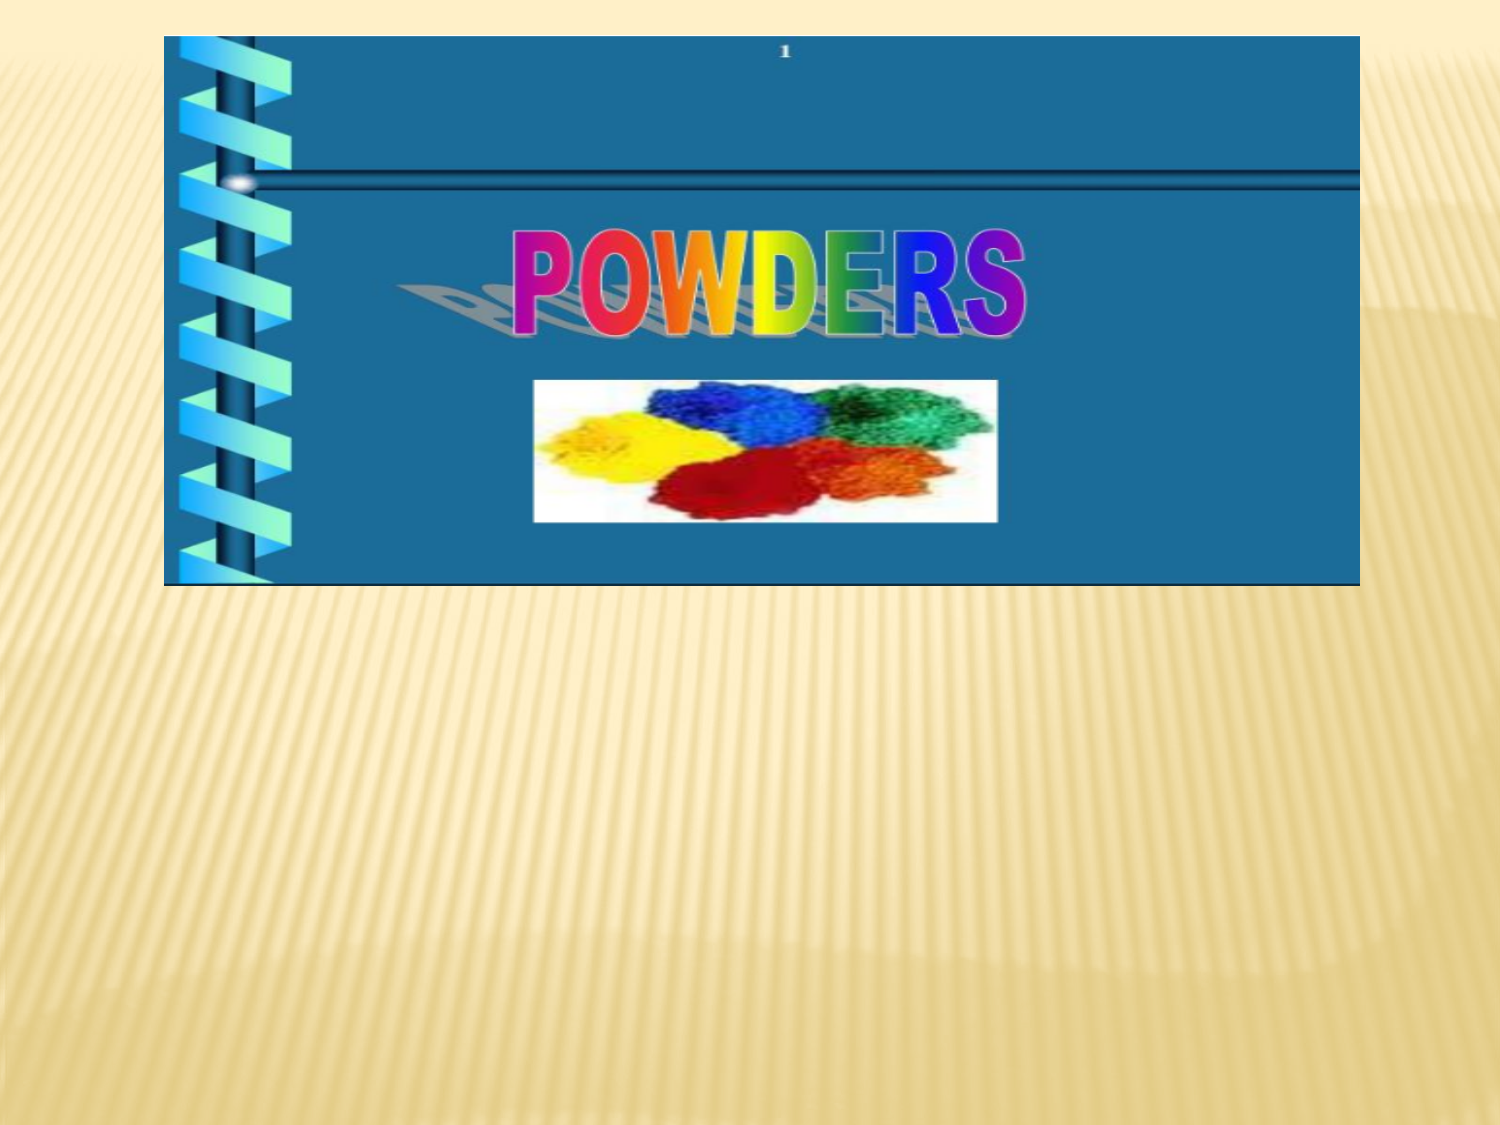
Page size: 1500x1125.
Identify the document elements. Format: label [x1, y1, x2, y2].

picture [163, 34, 1360, 587]
